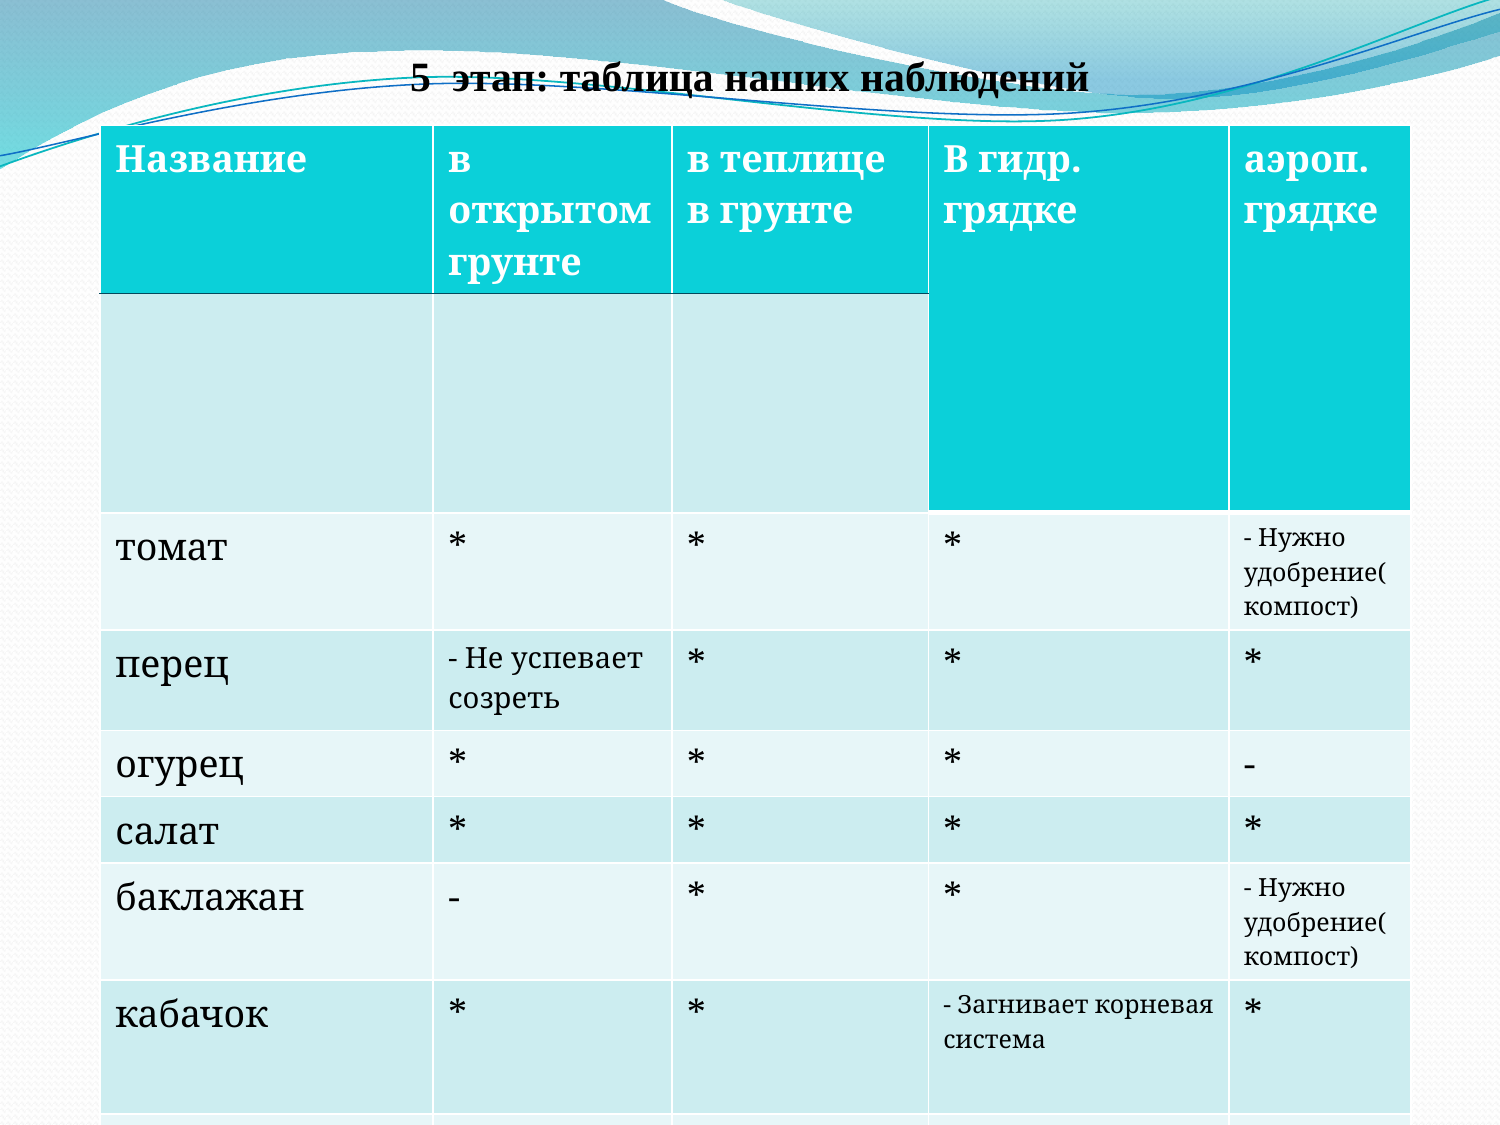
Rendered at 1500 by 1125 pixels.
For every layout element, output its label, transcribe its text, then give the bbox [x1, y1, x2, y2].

table_cell * [434, 981, 671, 1113]
table_cell кабачок [101, 981, 432, 1113]
table_cell - [1230, 1115, 1410, 1125]
table_cell - Не успевает созреть [434, 631, 671, 730]
table_header аэроп. грядке [1230, 126, 1410, 510]
table_cell * [673, 1115, 928, 1125]
table_cell - [1230, 731, 1410, 796]
table_cell [101, 294, 432, 512]
table_cell * [434, 1115, 671, 1125]
table_cell томат [101, 514, 432, 629]
table_cell - Загнивает корневая система [929, 981, 1228, 1113]
table_header в открытом грунте [434, 126, 671, 293]
table_header Название [101, 126, 432, 293]
table_cell * [673, 797, 928, 862]
table_cell * [434, 514, 671, 629]
text_box 5 этап: таблица наших наблюдений [135, 42, 1365, 108]
table_cell [434, 294, 671, 512]
table_cell * [929, 1115, 1228, 1125]
table_cell * [434, 797, 671, 862]
table_cell перец [101, 631, 432, 730]
table_cell * [673, 731, 928, 796]
table_cell * [929, 515, 1228, 629]
table_header В гидр. грядке [929, 126, 1228, 510]
table_cell баклажан [101, 864, 432, 979]
table_cell салат [101, 797, 432, 862]
table_cell * [1230, 631, 1410, 730]
table_header в теплице в грунте [673, 126, 928, 293]
table_cell * [673, 981, 928, 1113]
table_cell * [929, 731, 1228, 796]
table_cell [673, 294, 928, 512]
table_cell * [1230, 797, 1410, 862]
table_cell * [434, 731, 671, 796]
table_cell - Нужно удобрение(компост) [1230, 864, 1410, 979]
table_cell * [673, 864, 928, 979]
table_cell редис [101, 1115, 432, 1125]
table_cell * [929, 631, 1228, 730]
table_cell * [929, 797, 1228, 862]
table_cell * [673, 631, 928, 730]
table_cell * [673, 514, 928, 629]
table_cell огурец [101, 731, 432, 796]
table_cell - [434, 864, 671, 979]
table_cell * [1230, 981, 1410, 1113]
table_cell * [929, 864, 1228, 979]
table_cell - Нужно удобрение(компост) [1230, 515, 1410, 629]
